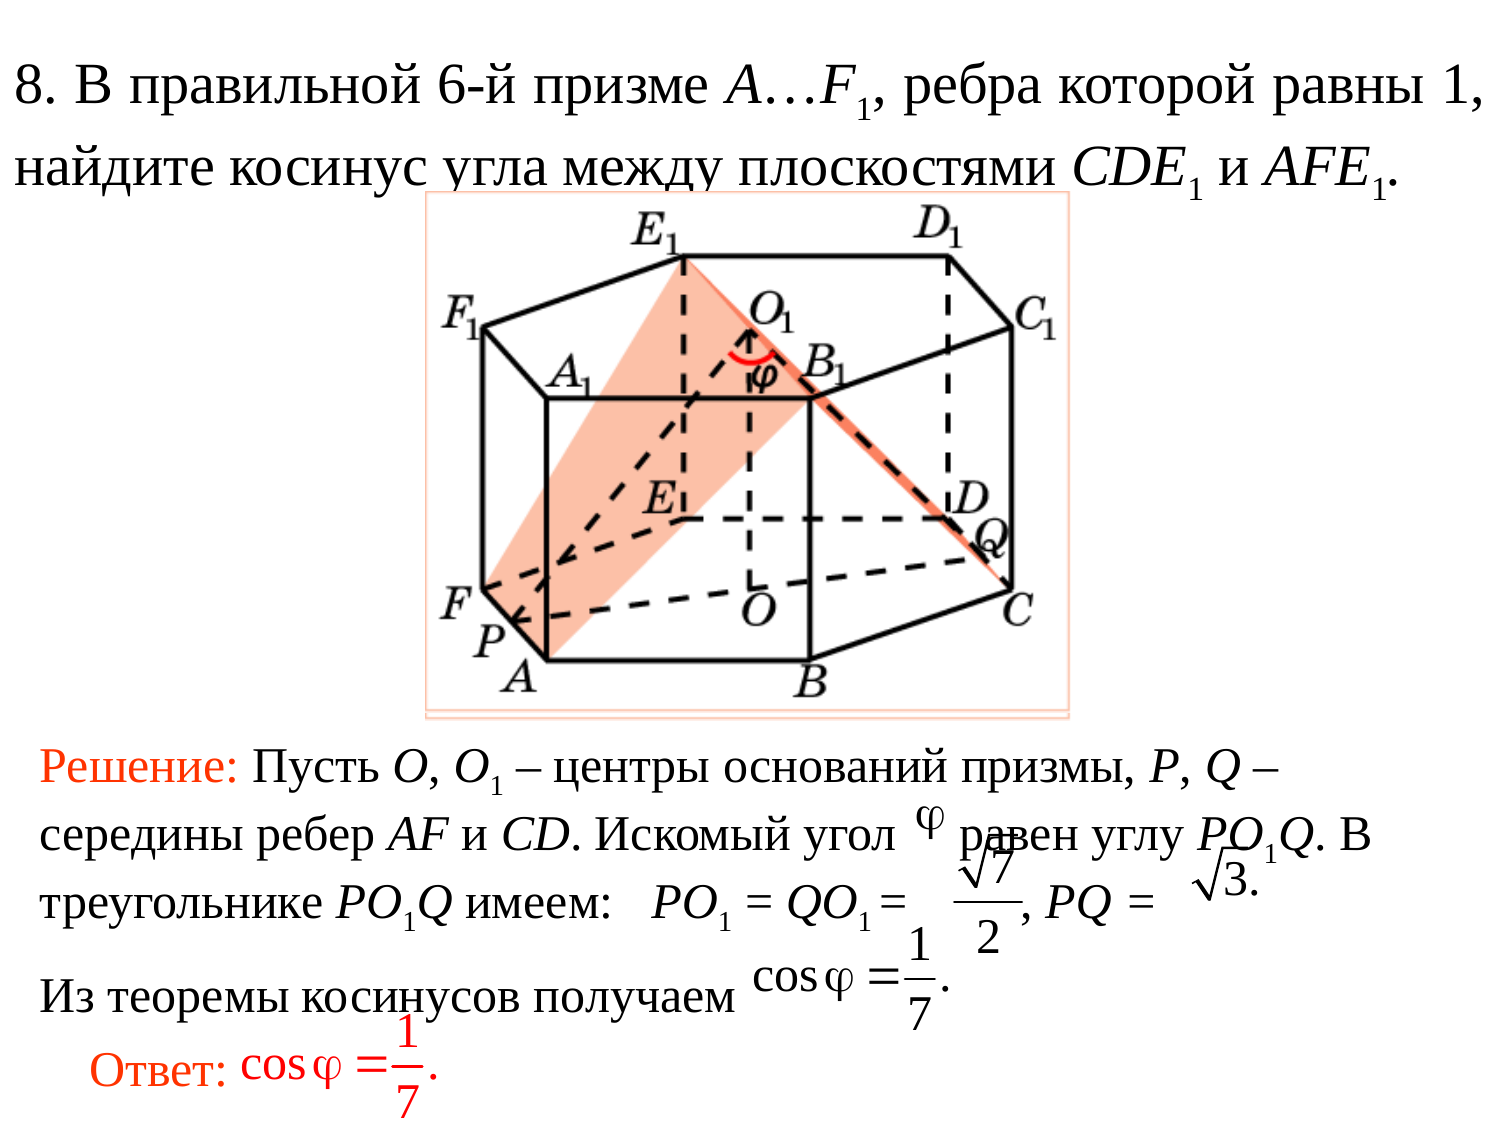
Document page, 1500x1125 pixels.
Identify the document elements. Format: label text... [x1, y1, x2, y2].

text_box 8. В правильной 6-й призме A…F1, ребра которой равны 1, найдите косинус угла между плоскостями CDE1 и AFE1. [0, 37, 1500, 215]
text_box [24, 191, 1500, 1125]
